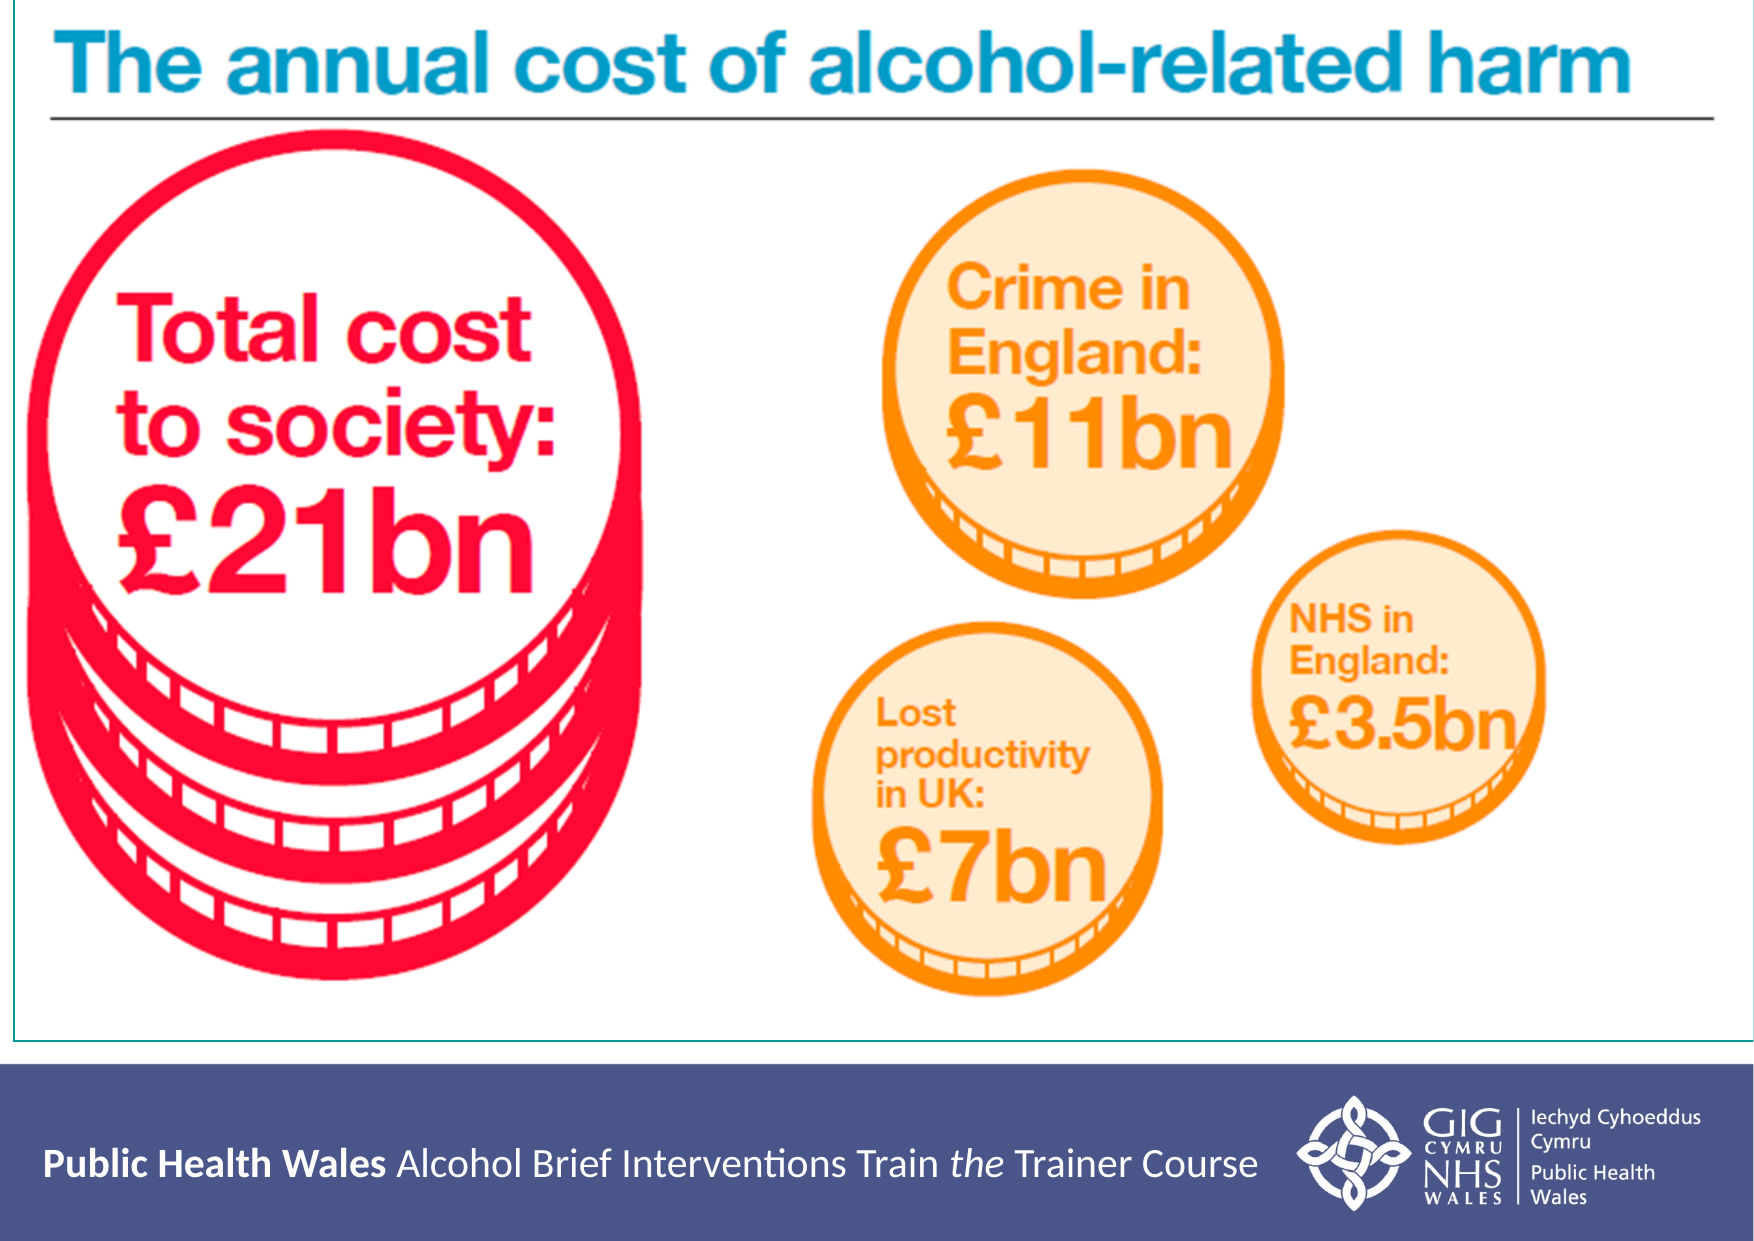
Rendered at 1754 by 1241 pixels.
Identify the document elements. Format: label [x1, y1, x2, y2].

list [14, 0, 1754, 1041]
picture [0, 0, 1754, 1241]
